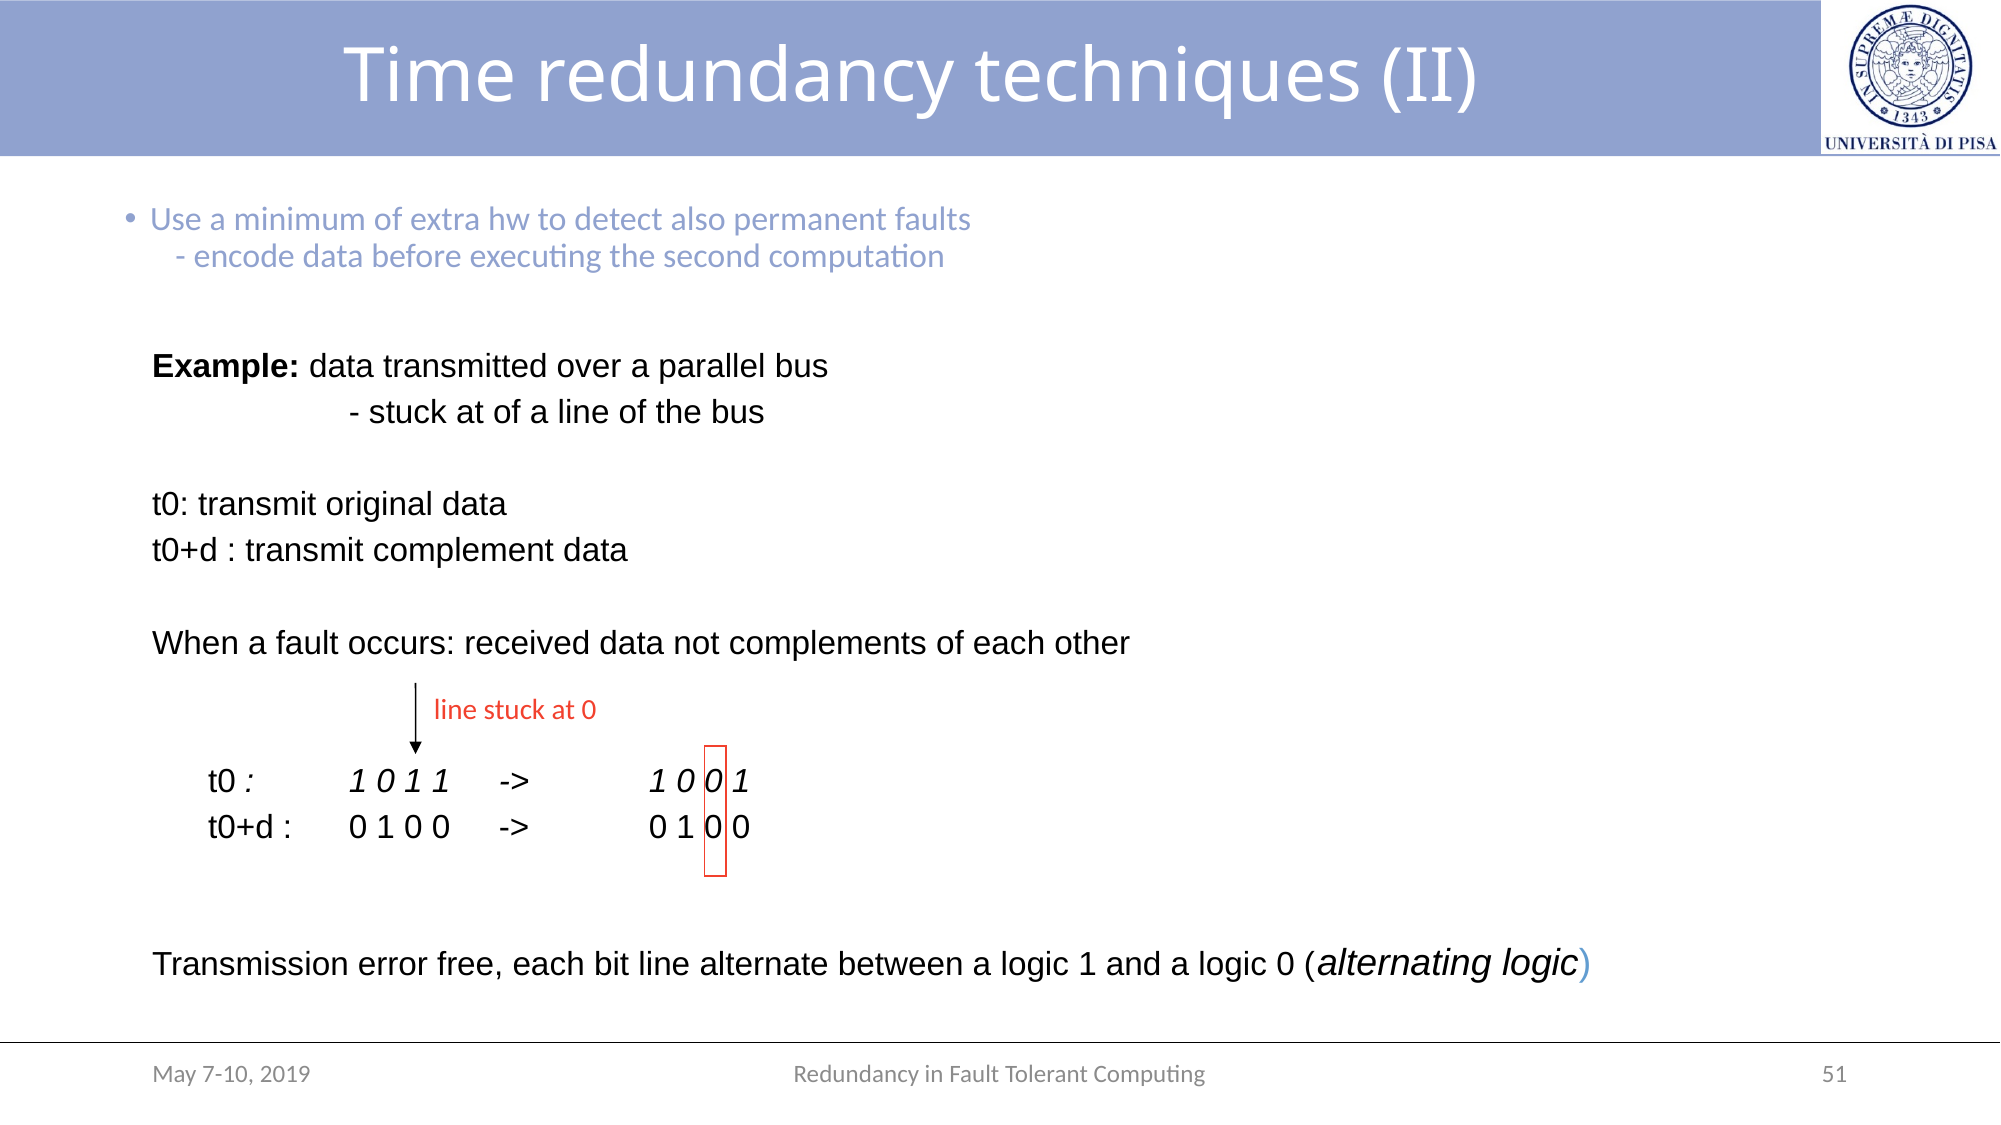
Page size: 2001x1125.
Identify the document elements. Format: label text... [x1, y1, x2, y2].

picture [1822, 0, 2000, 154]
text_box line stuck at 0 [419, 682, 612, 733]
slide_number 51 [1412, 1042, 1863, 1103]
title Time redundancy techniques (II) [0, 0, 1822, 154]
text_box [409, 682, 422, 754]
footer Redundancy in Fault Tolerant Computing [662, 1042, 1338, 1103]
text_box [704, 746, 726, 876]
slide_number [137, 1042, 588, 1103]
list Use a minimum of extra hw to detect also permanent faults - encode data before executing the second computation [109, 193, 1835, 286]
text_box Example: data transmitted over a parallel bus - stuck at of a line of the bus t0: transmit original data t0+d : transmit complement data When a fault occurs: received data not complements of each other t0 : 1 0 1 1 -> 1 0 0 1 t0+d : 0 1 0 0 -> 0 1 0 0 Transmission error free, each bit line alternate between a logic 1 and a logic 0 (alternating logic) [137, 336, 1863, 991]
